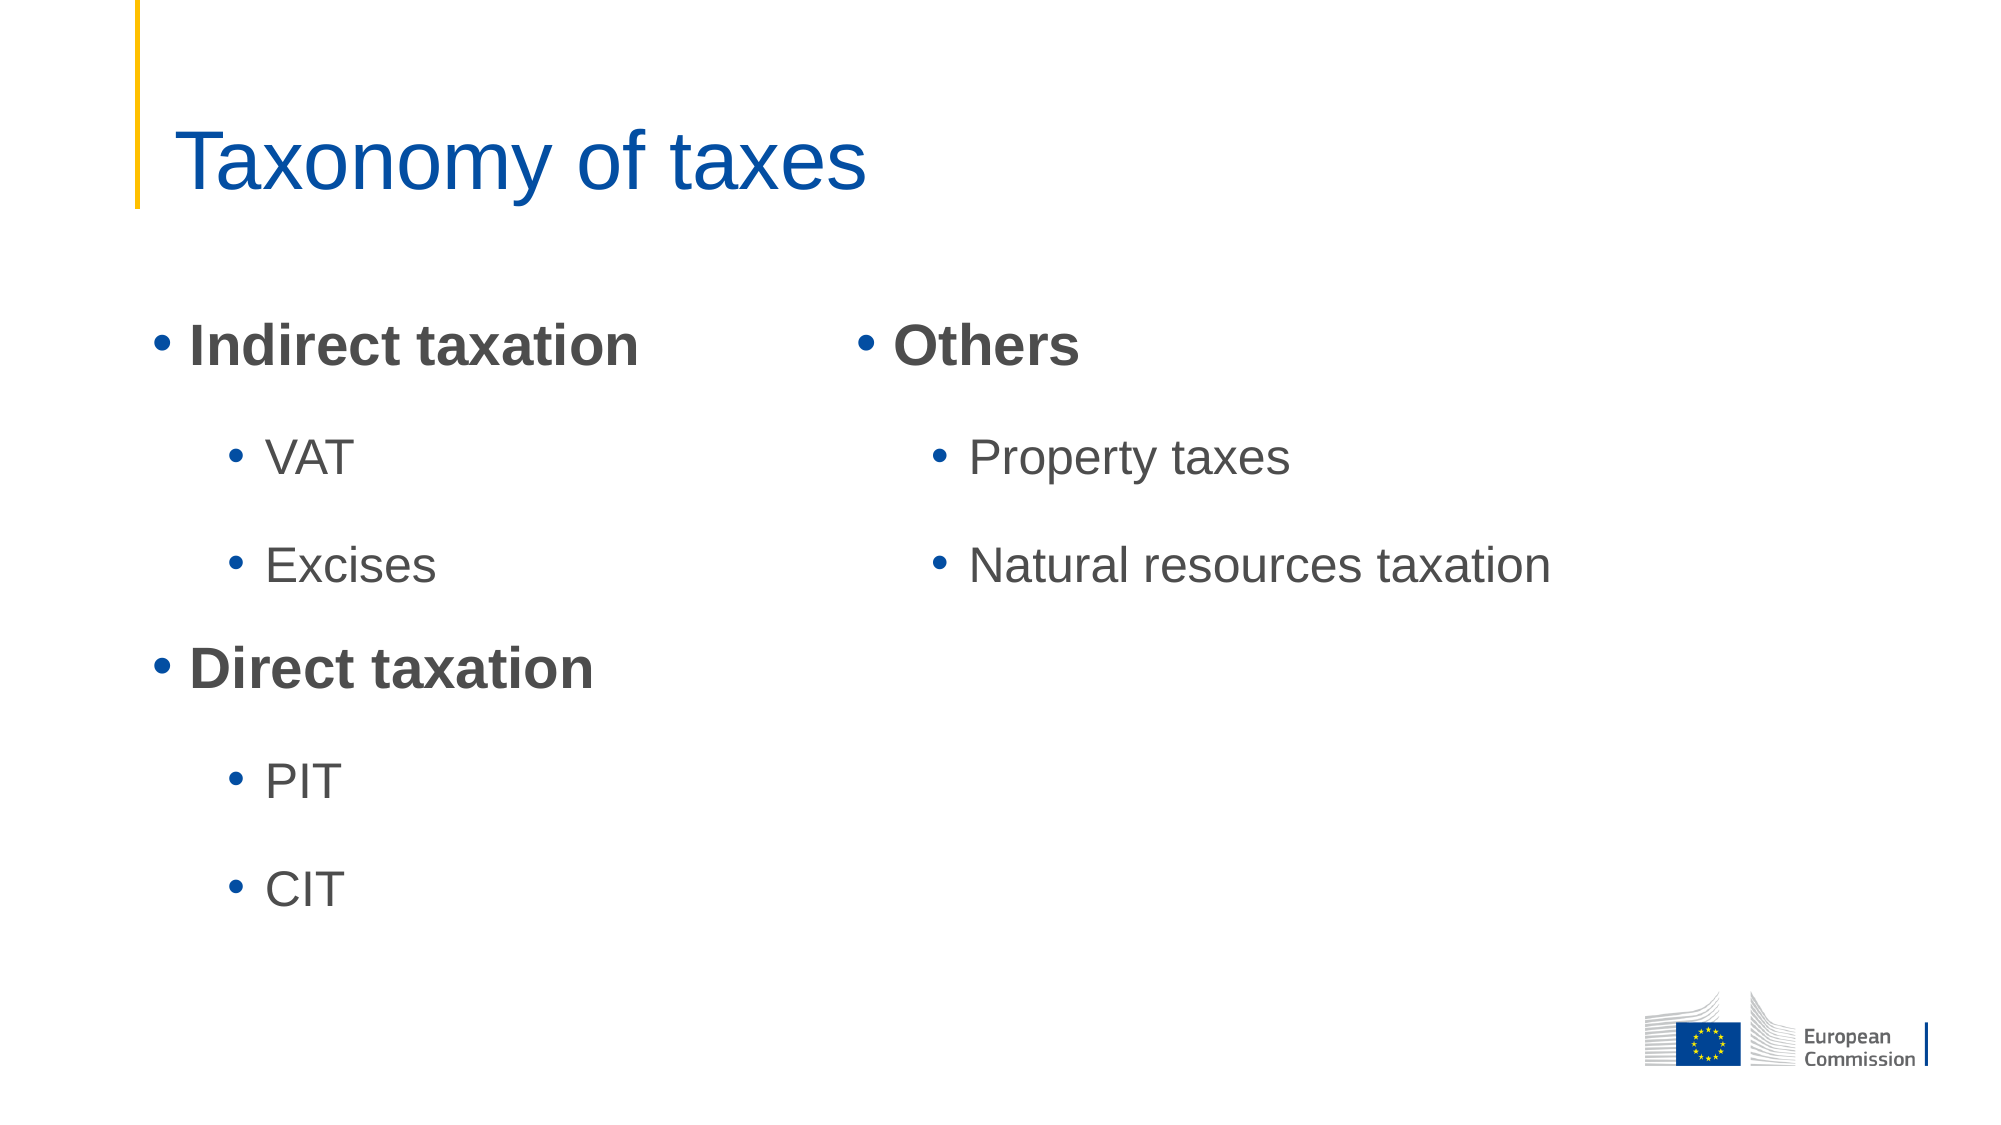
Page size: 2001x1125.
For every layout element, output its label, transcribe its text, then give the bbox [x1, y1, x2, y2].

picture [1645, 991, 1928, 1066]
list Indirect taxation VAT Excises Direct taxation PIT CIT [137, 299, 727, 937]
text_box Others Property taxes Natural resources taxation [841, 299, 1885, 937]
title Taxonomy of taxes [159, 79, 1885, 208]
